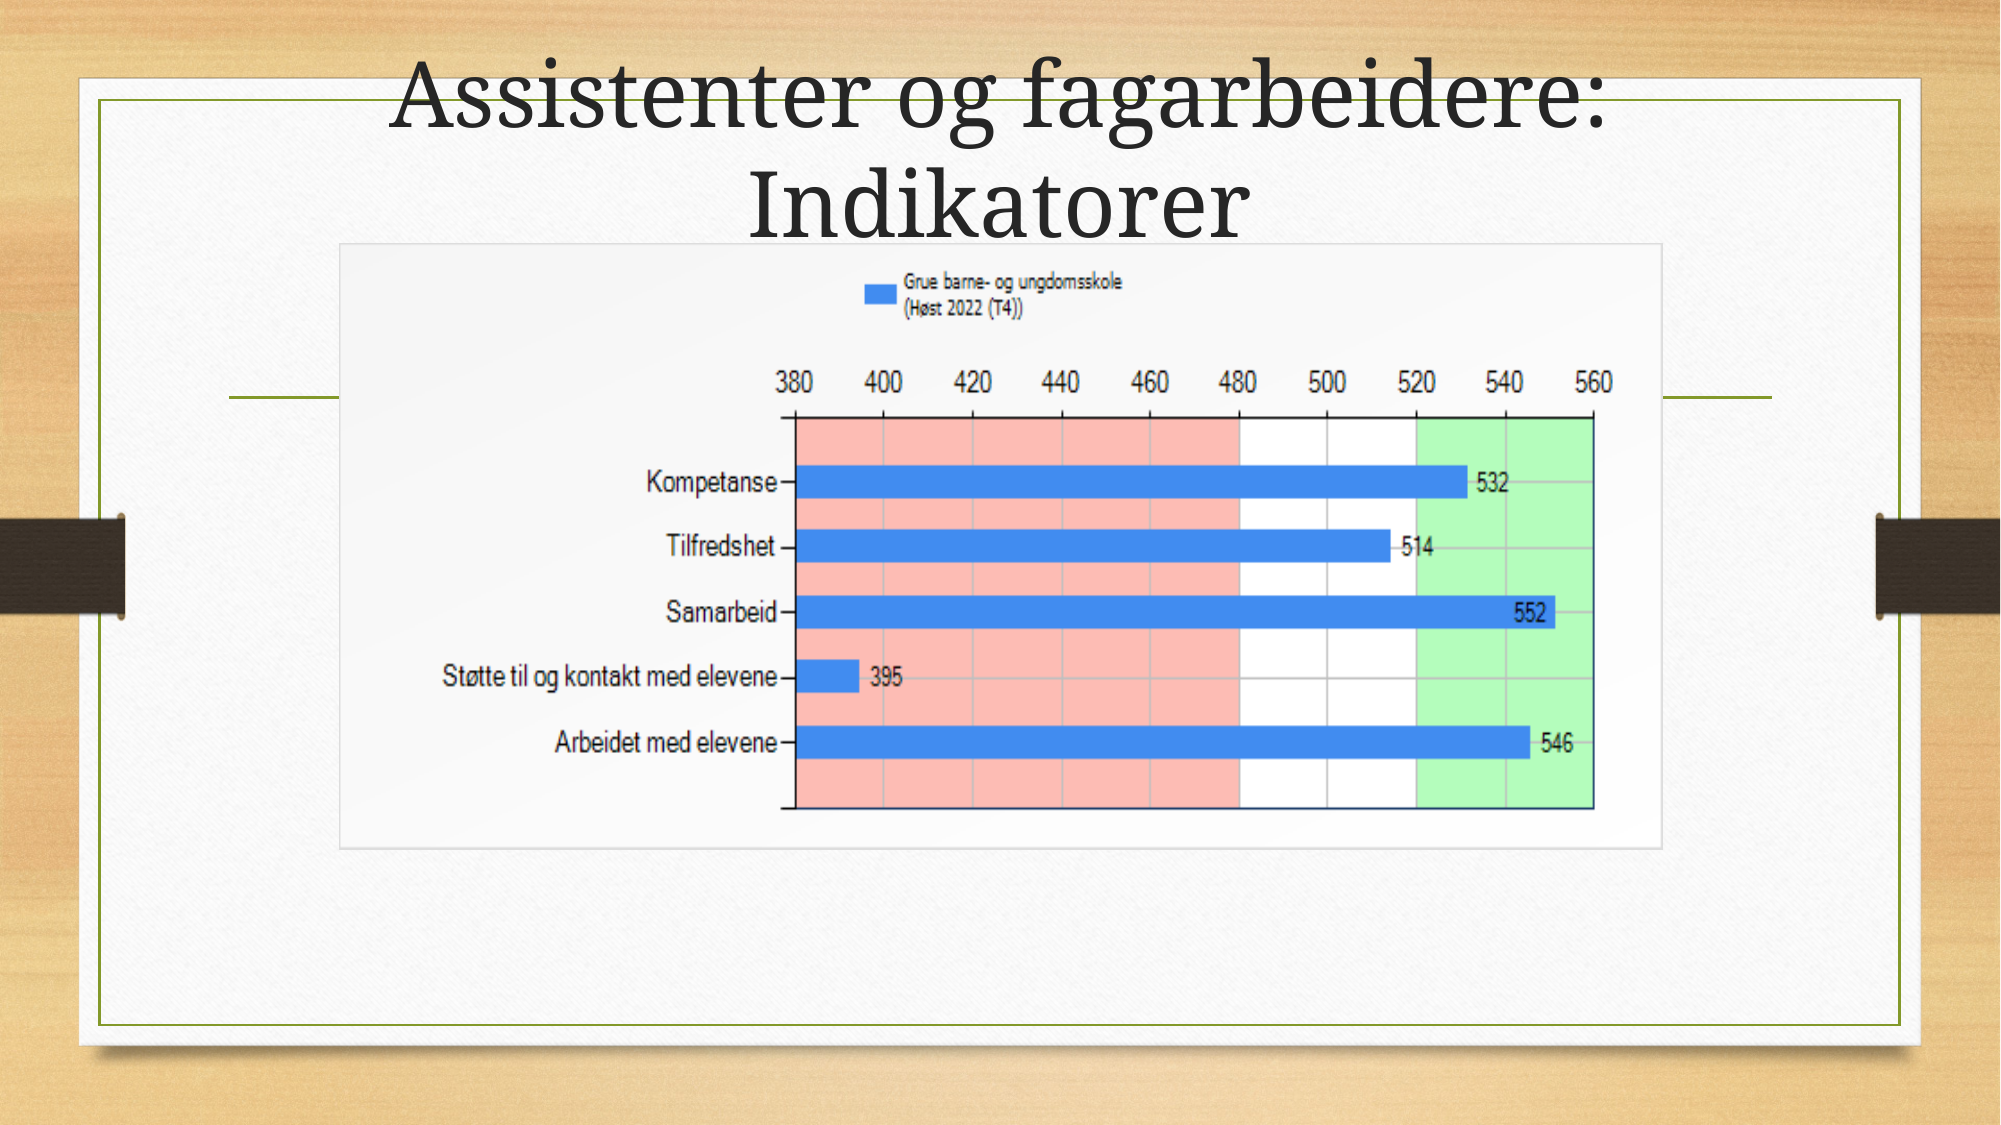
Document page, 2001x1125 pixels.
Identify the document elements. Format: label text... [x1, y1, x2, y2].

title Assistenter og fagarbeidere: Indikatorer [212, 81, 1788, 210]
picture [0, 0, 2001, 1125]
